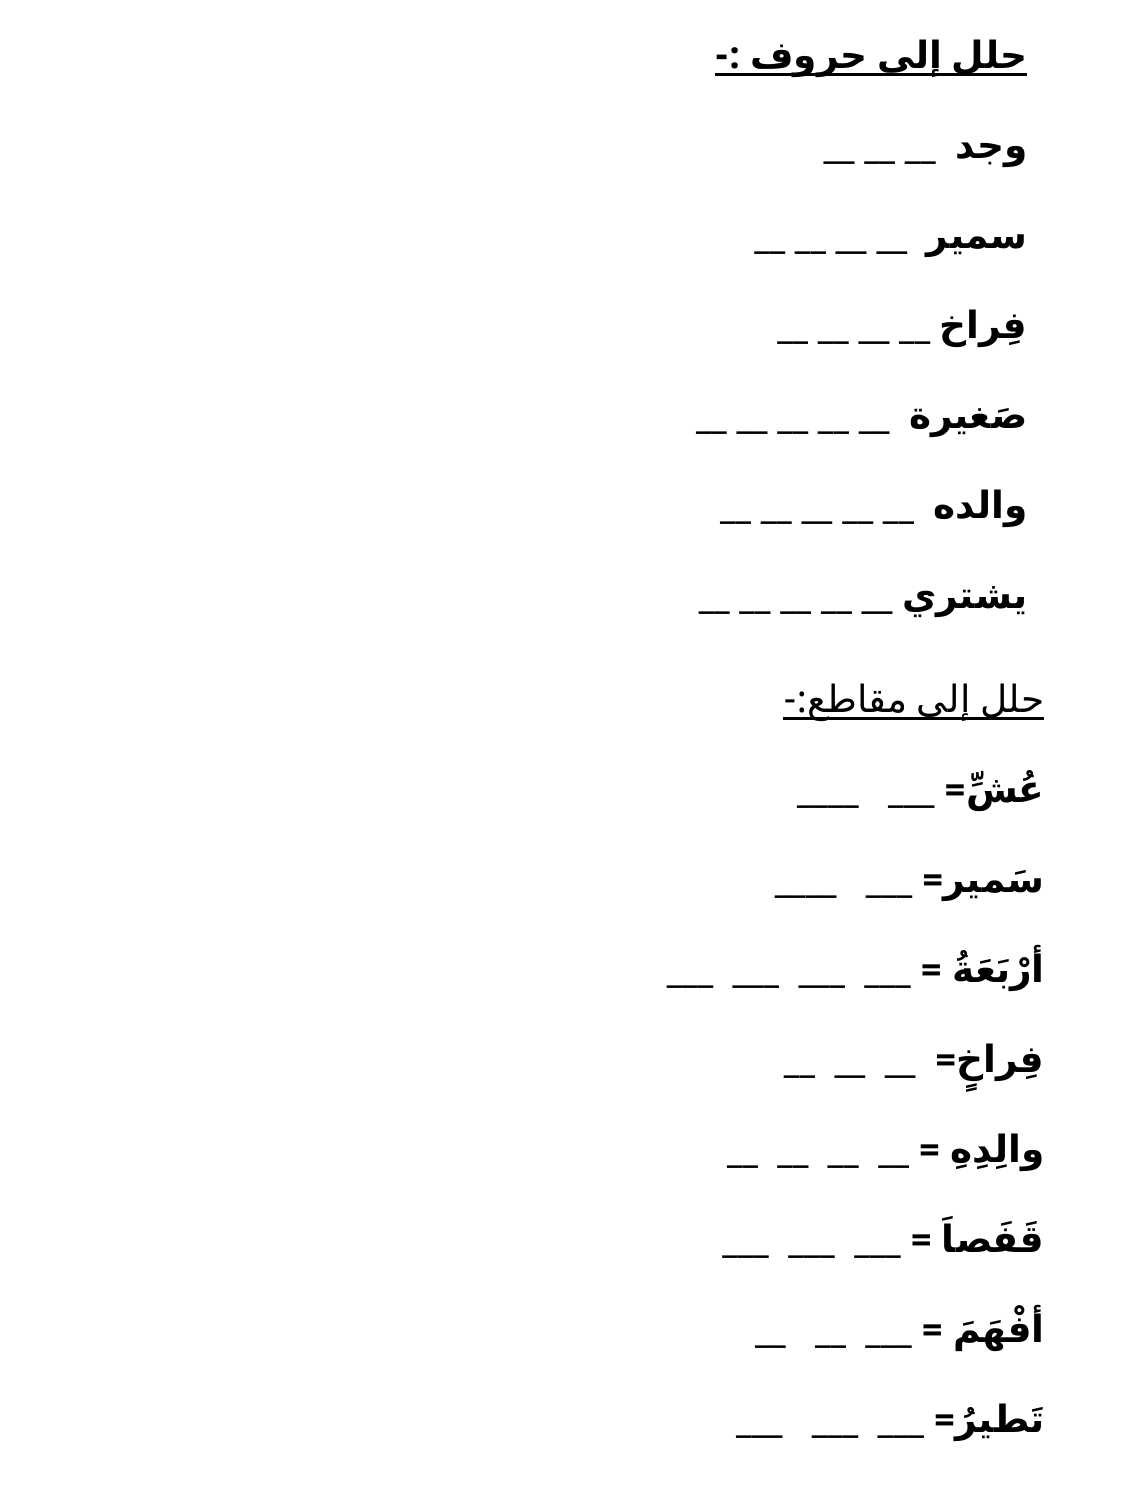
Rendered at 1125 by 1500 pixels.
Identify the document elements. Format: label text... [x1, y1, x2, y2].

text_box حلل إلى مقاطع:- عُشِّ= ___ ____ سَمير= ___ ____ أرْبَعَةُ = ___ ___ ___ ___ فِراخٍ= __ __ __ والِدِهِ = __ __ __ __ قَفَصاَ = ___ ___ ___ أفْهَمَ = ___ __ __ تَطيرُ= ___ ___ ___ [66, 667, 1060, 1500]
text_box حلل إلى حروف :- وجد __ __ __ سمير __ __ __ __ فِراخ __ __ __ __ صَغيرة __ __ __ __ __ والده __ __ __ __ __ يشتري __ __ __ __ __ [77, 23, 1043, 667]
